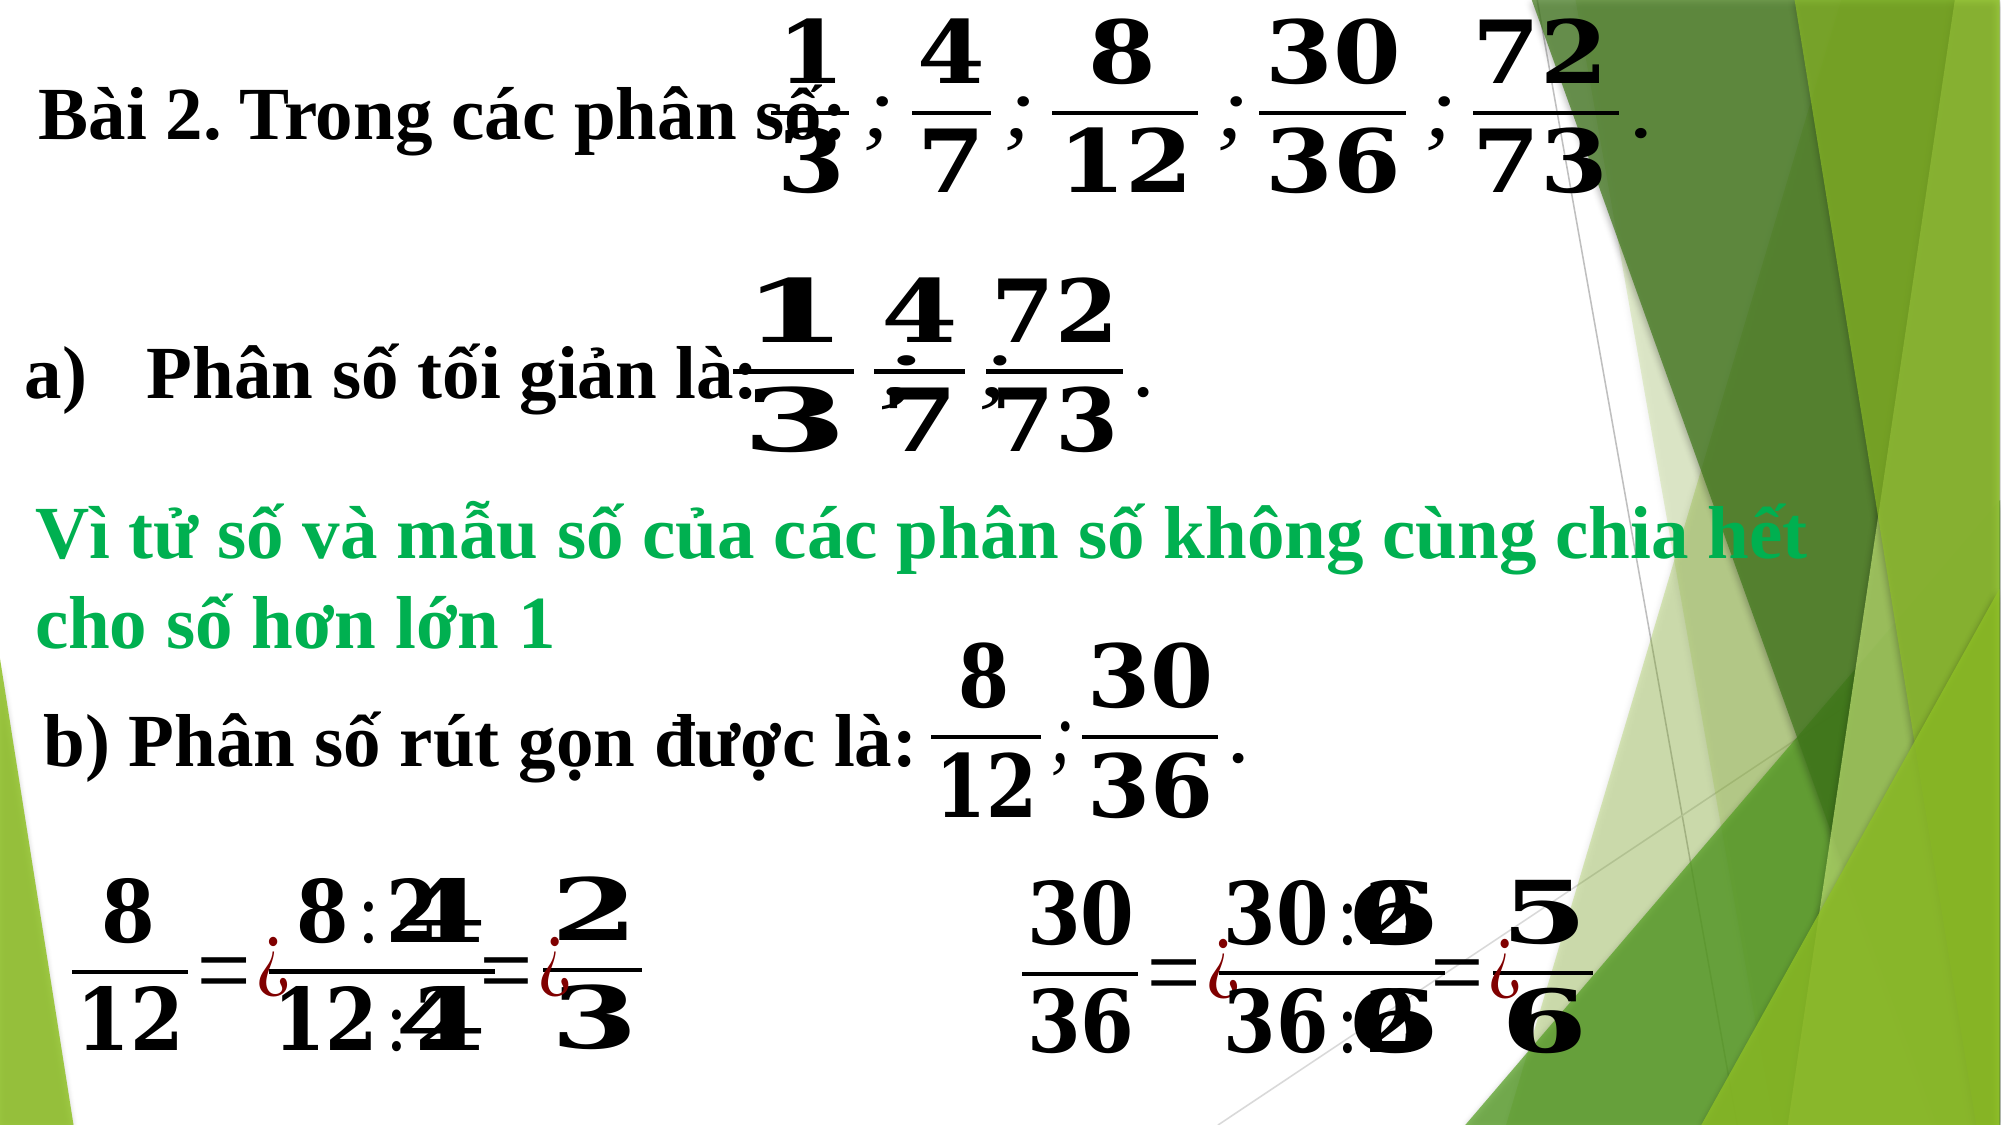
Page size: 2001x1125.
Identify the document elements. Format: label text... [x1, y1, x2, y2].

text_box Vì tử số và mẫu số của các phân số không cùng chia hết cho số hơn lớn 1 [20, 476, 1905, 671]
text_box b) Phân số rút gọn được là: [28, 684, 952, 790]
text_box Phân số tối giản là: [10, 316, 775, 421]
text_box Bài 2. Trong các phân số: [24, 57, 882, 163]
